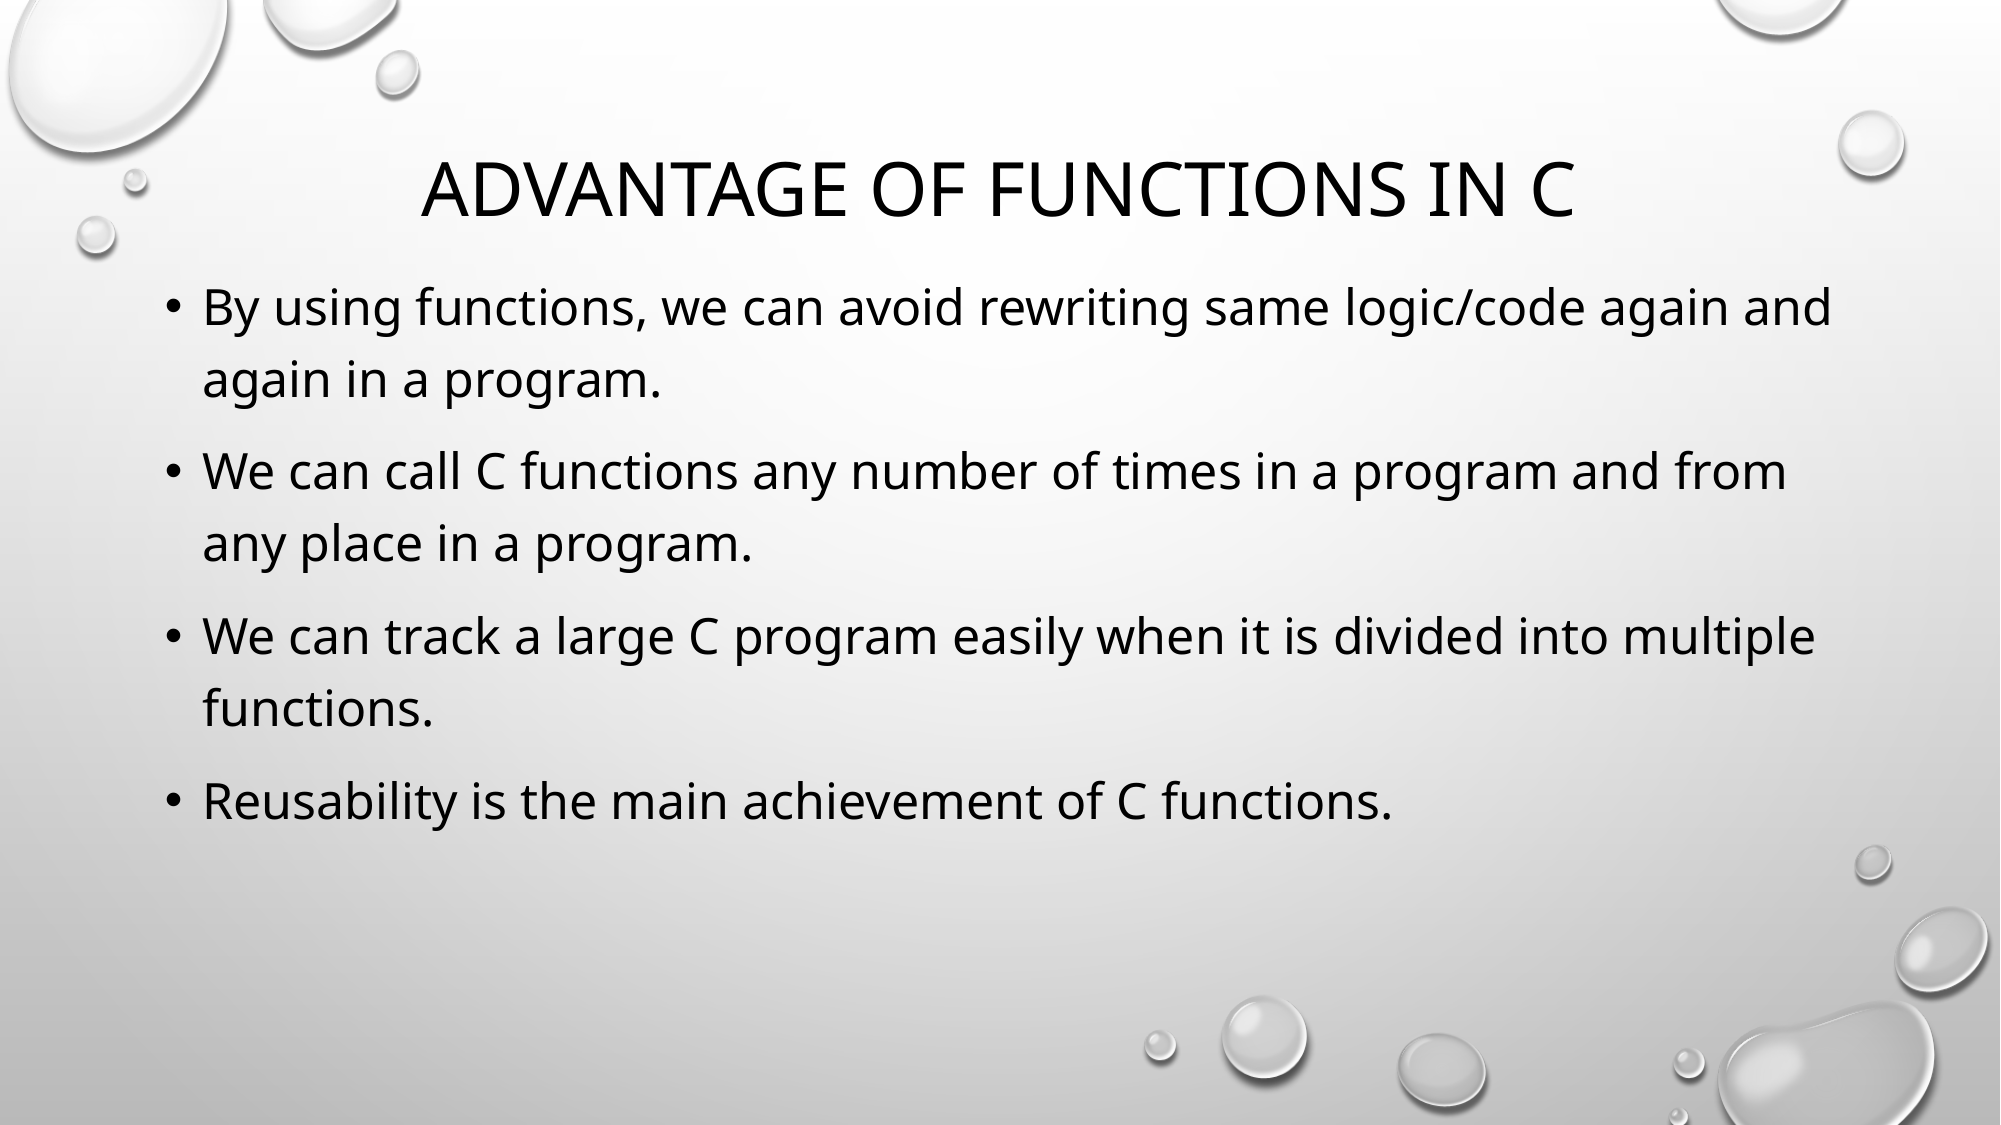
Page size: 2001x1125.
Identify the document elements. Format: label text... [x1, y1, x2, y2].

list By using functions, we can avoid rewriting same logic/code again and again in a program. We can call C functions any number of times in a program and from any place in a program. We can track a large C program easily when it is divided into multiple functions. Reusability is the main achievement of C functions. [149, 255, 1850, 950]
title Advantage of functions in C [149, 101, 1851, 284]
picture [0, 0, 2000, 1125]
